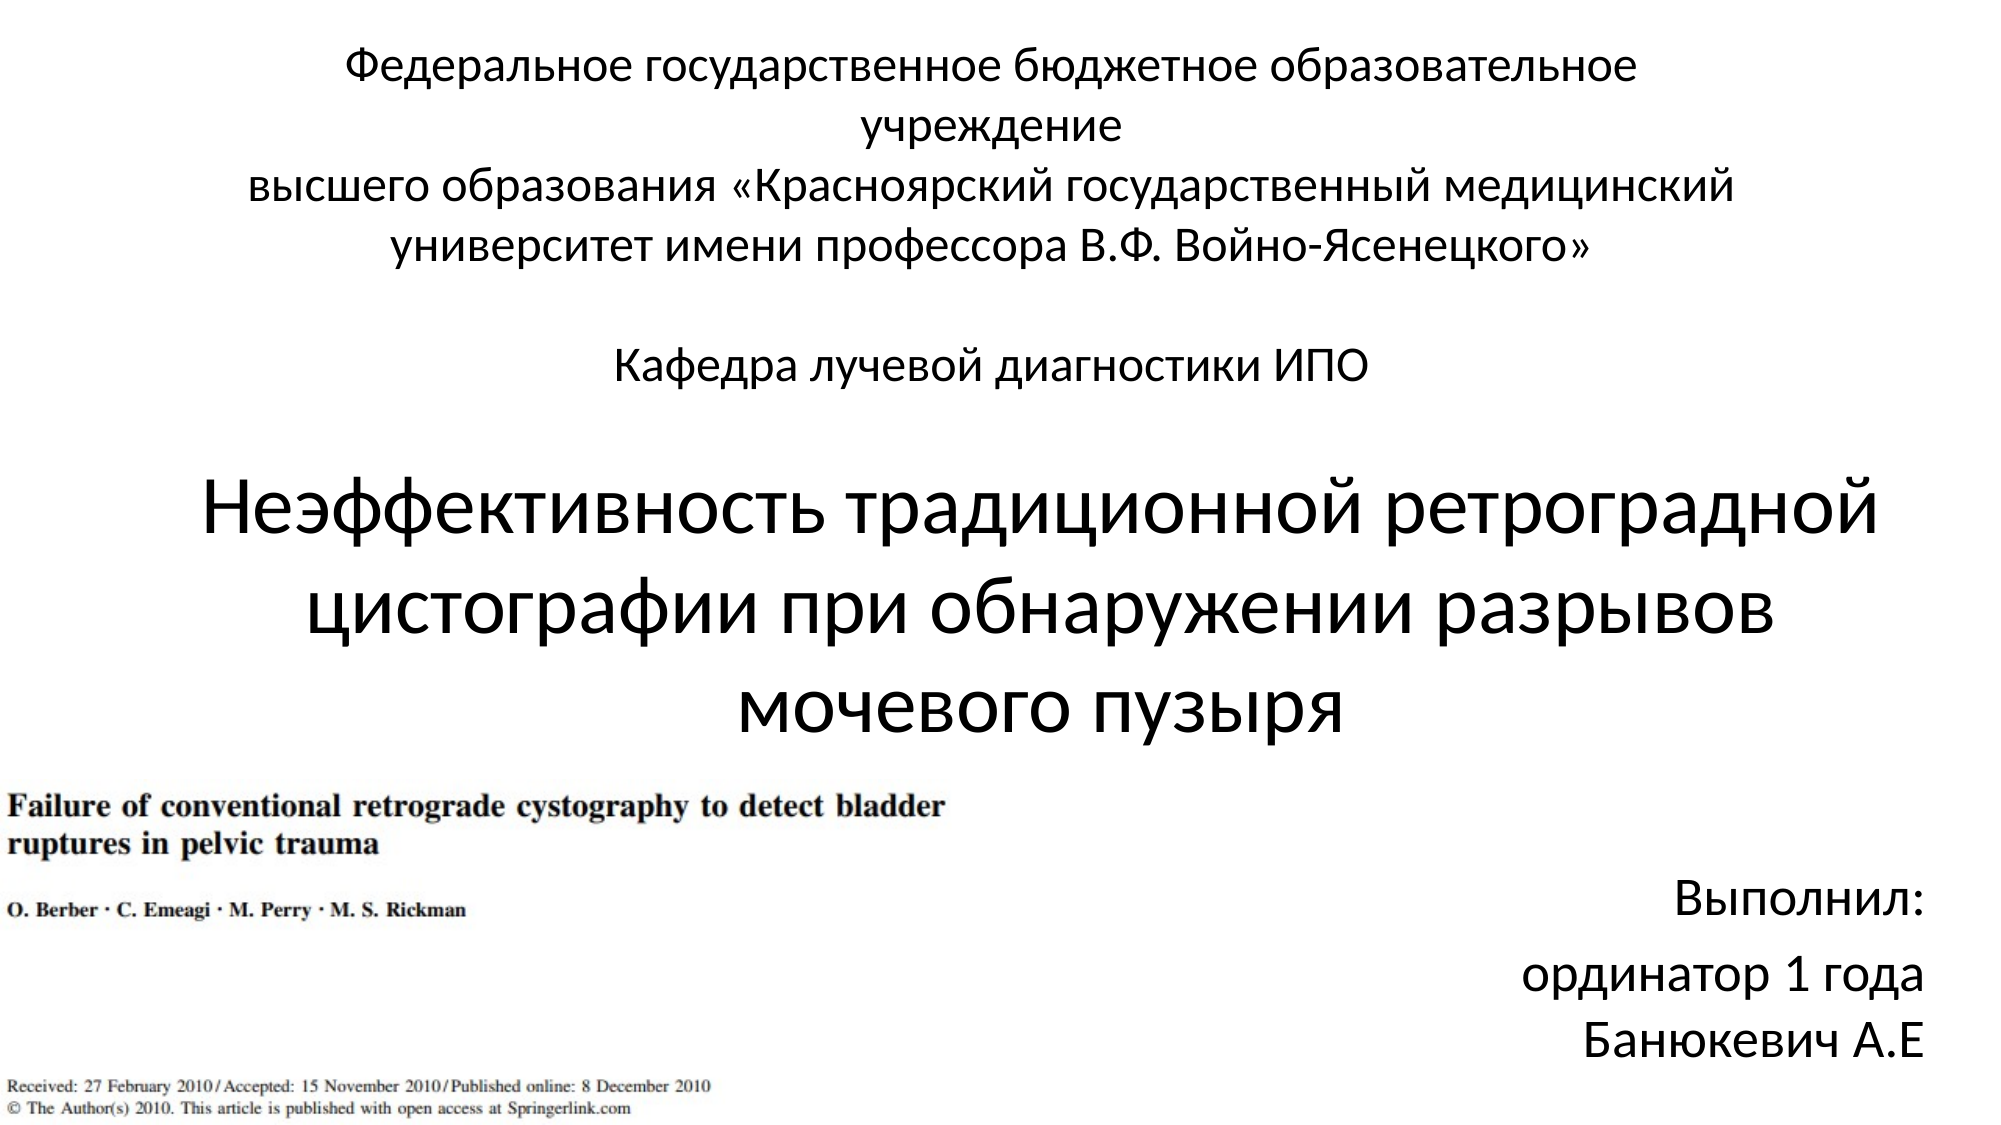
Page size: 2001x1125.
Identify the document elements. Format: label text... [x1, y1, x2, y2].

title Неэффективность традиционной ретроградной цистографии при обнаружении разрывов мочевого пузыря [183, 403, 1900, 797]
picture [0, 779, 955, 1125]
subtitle Выполнил: ординатор 1 года Банюкевич А.Е [1254, 853, 1941, 1077]
text_box Федеральное государственное бюджетное образовательное учреждение высшего образования «Красноярский государственный медицинский университет имени профессора В.Ф. Войно-Ясенецкого» Кафедра лучевой диагностики ИПО [211, 24, 1773, 400]
